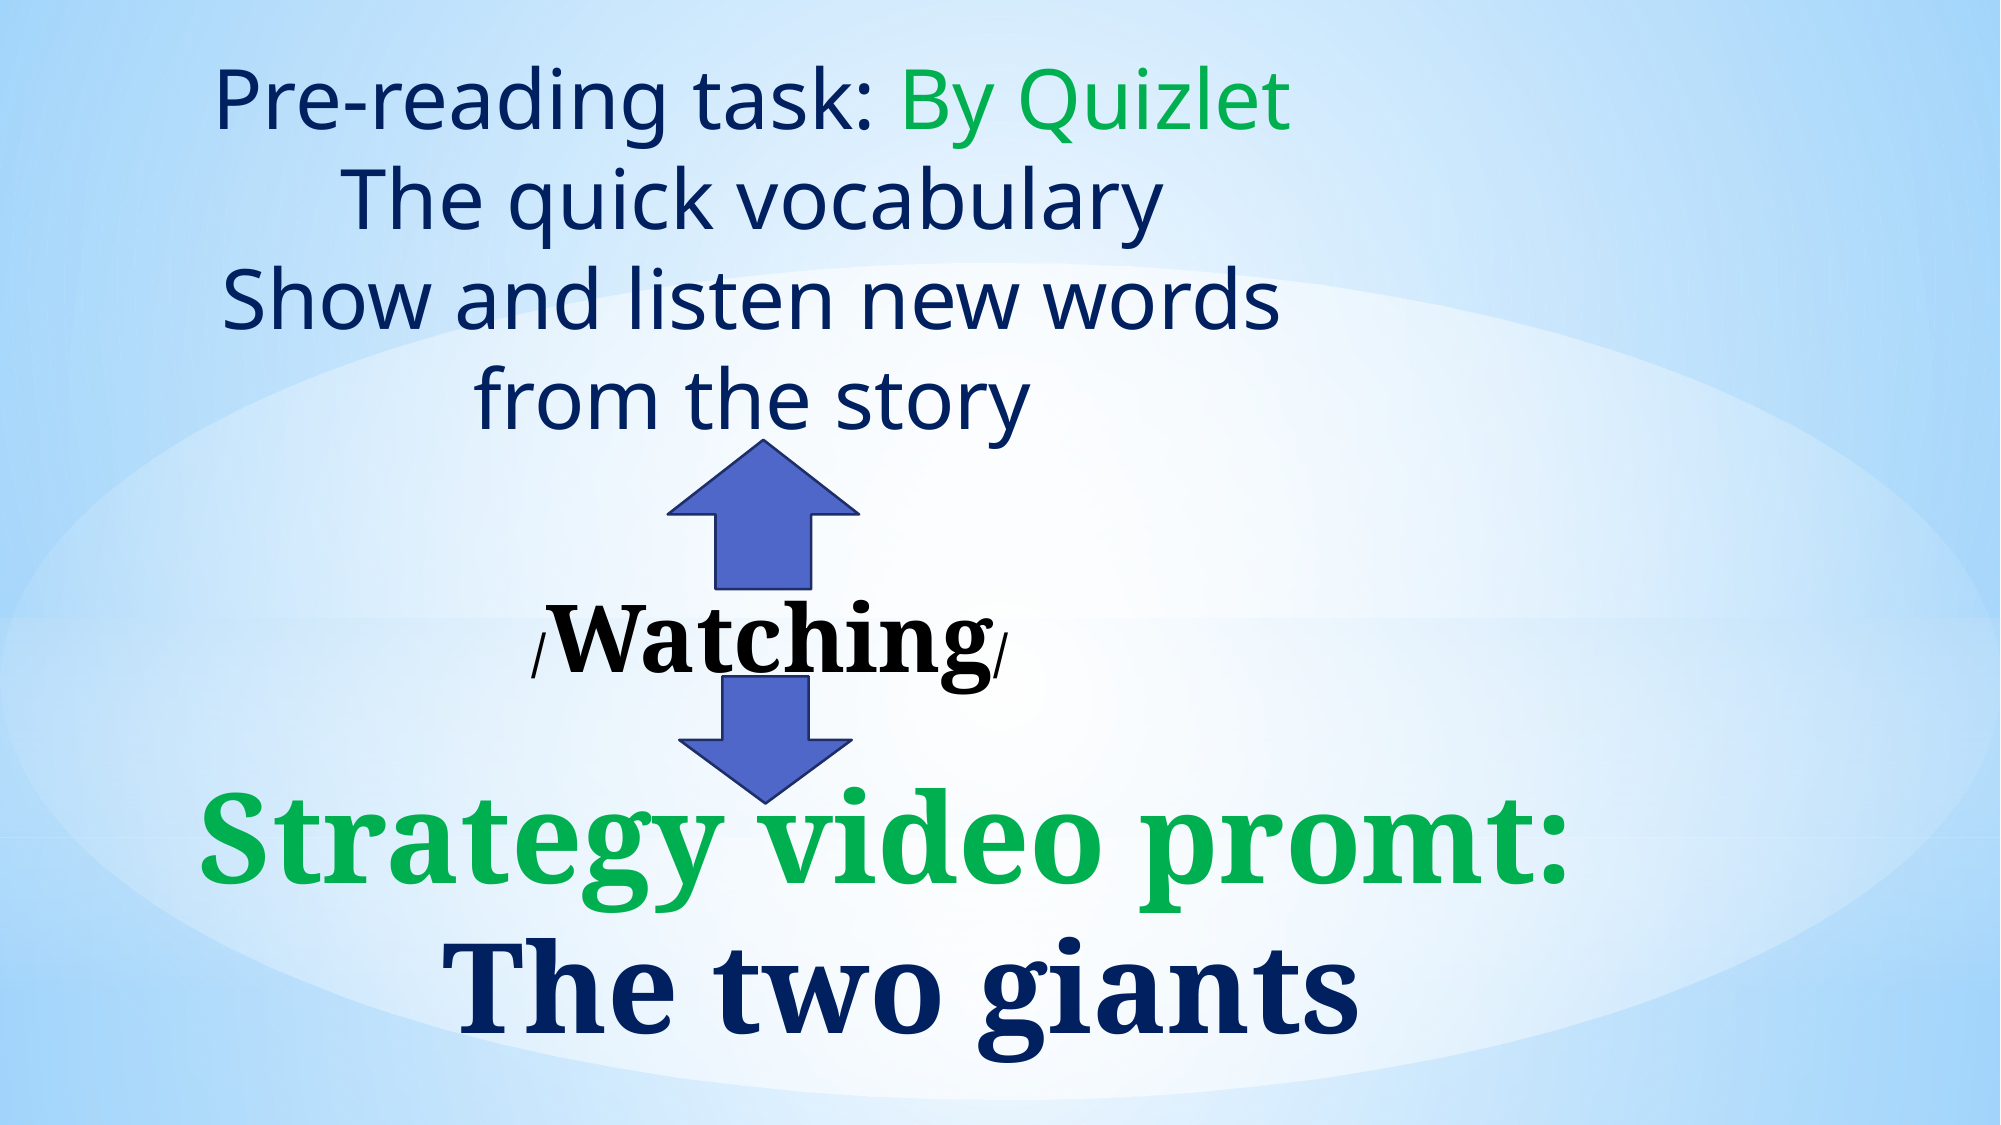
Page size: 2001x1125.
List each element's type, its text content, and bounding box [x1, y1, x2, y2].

text_box /Watching/ [502, 571, 1024, 699]
text_box Pre-reading task: By Quizlet The quick vocabulary Show and listen new words from the story [26, 38, 1500, 454]
text_box [678, 675, 853, 751]
text_box Strategy video promt: The two giants [60, 751, 1747, 1067]
text_box [666, 438, 861, 591]
